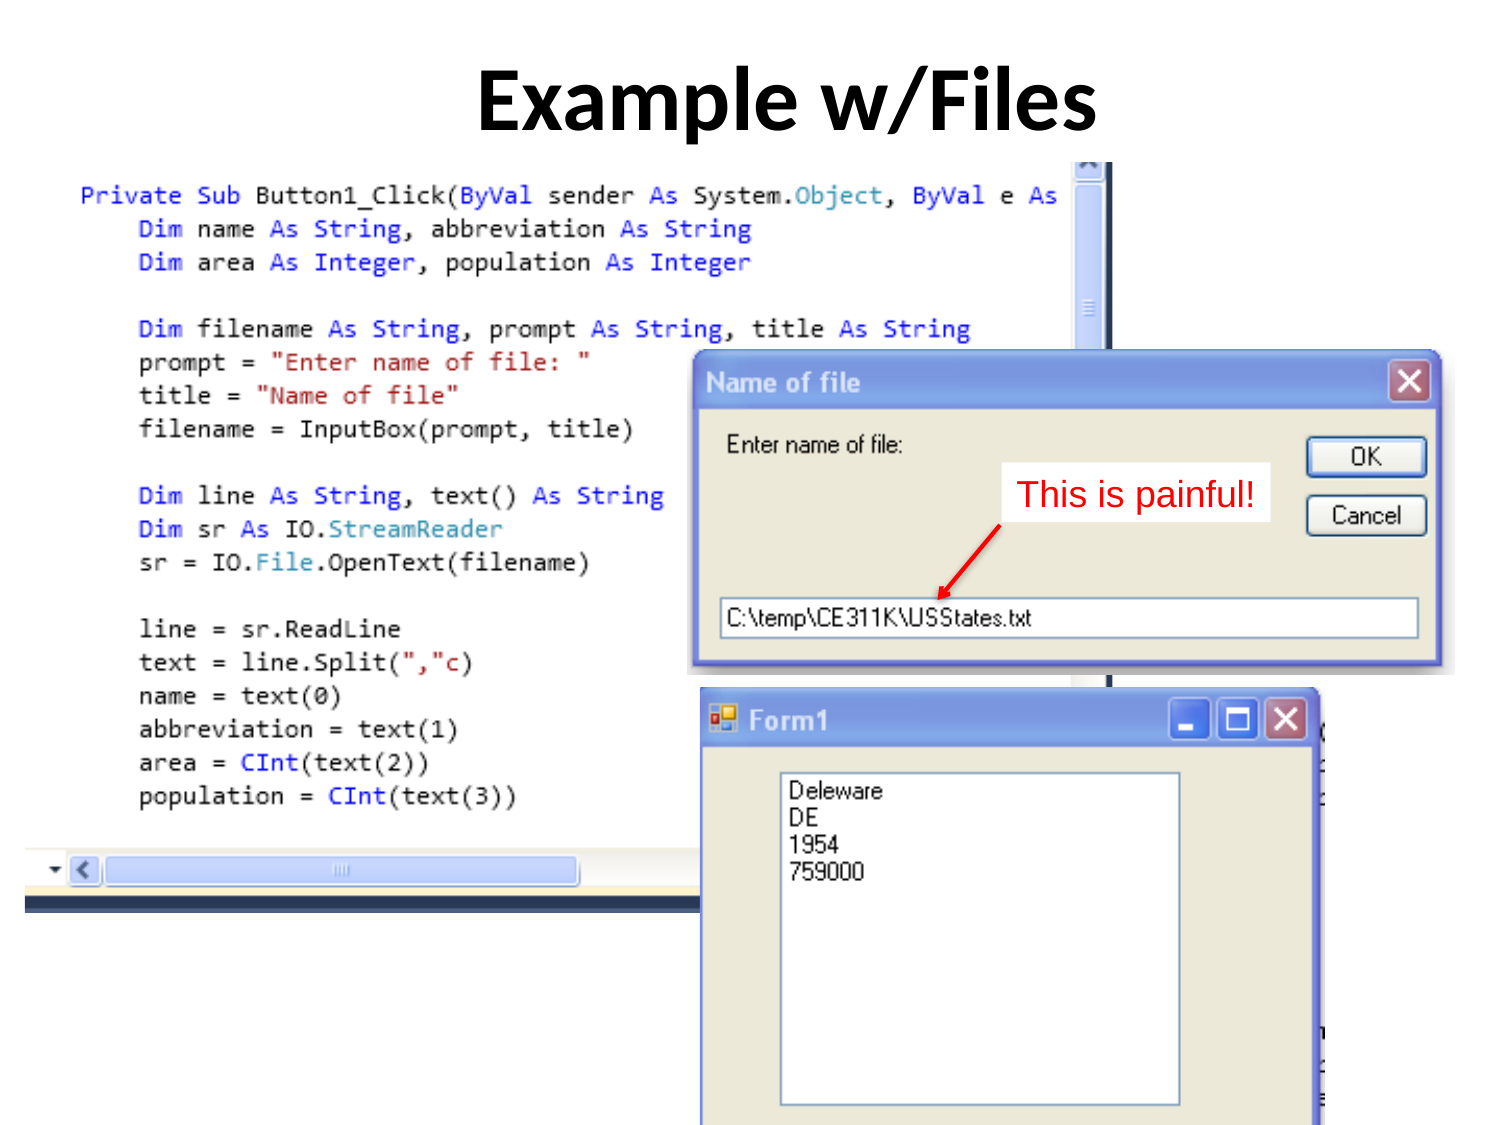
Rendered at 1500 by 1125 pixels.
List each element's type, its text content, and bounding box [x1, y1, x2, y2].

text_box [930, 530, 1007, 594]
title Example w/Files [137, 0, 1438, 188]
picture [24, 162, 1455, 1125]
